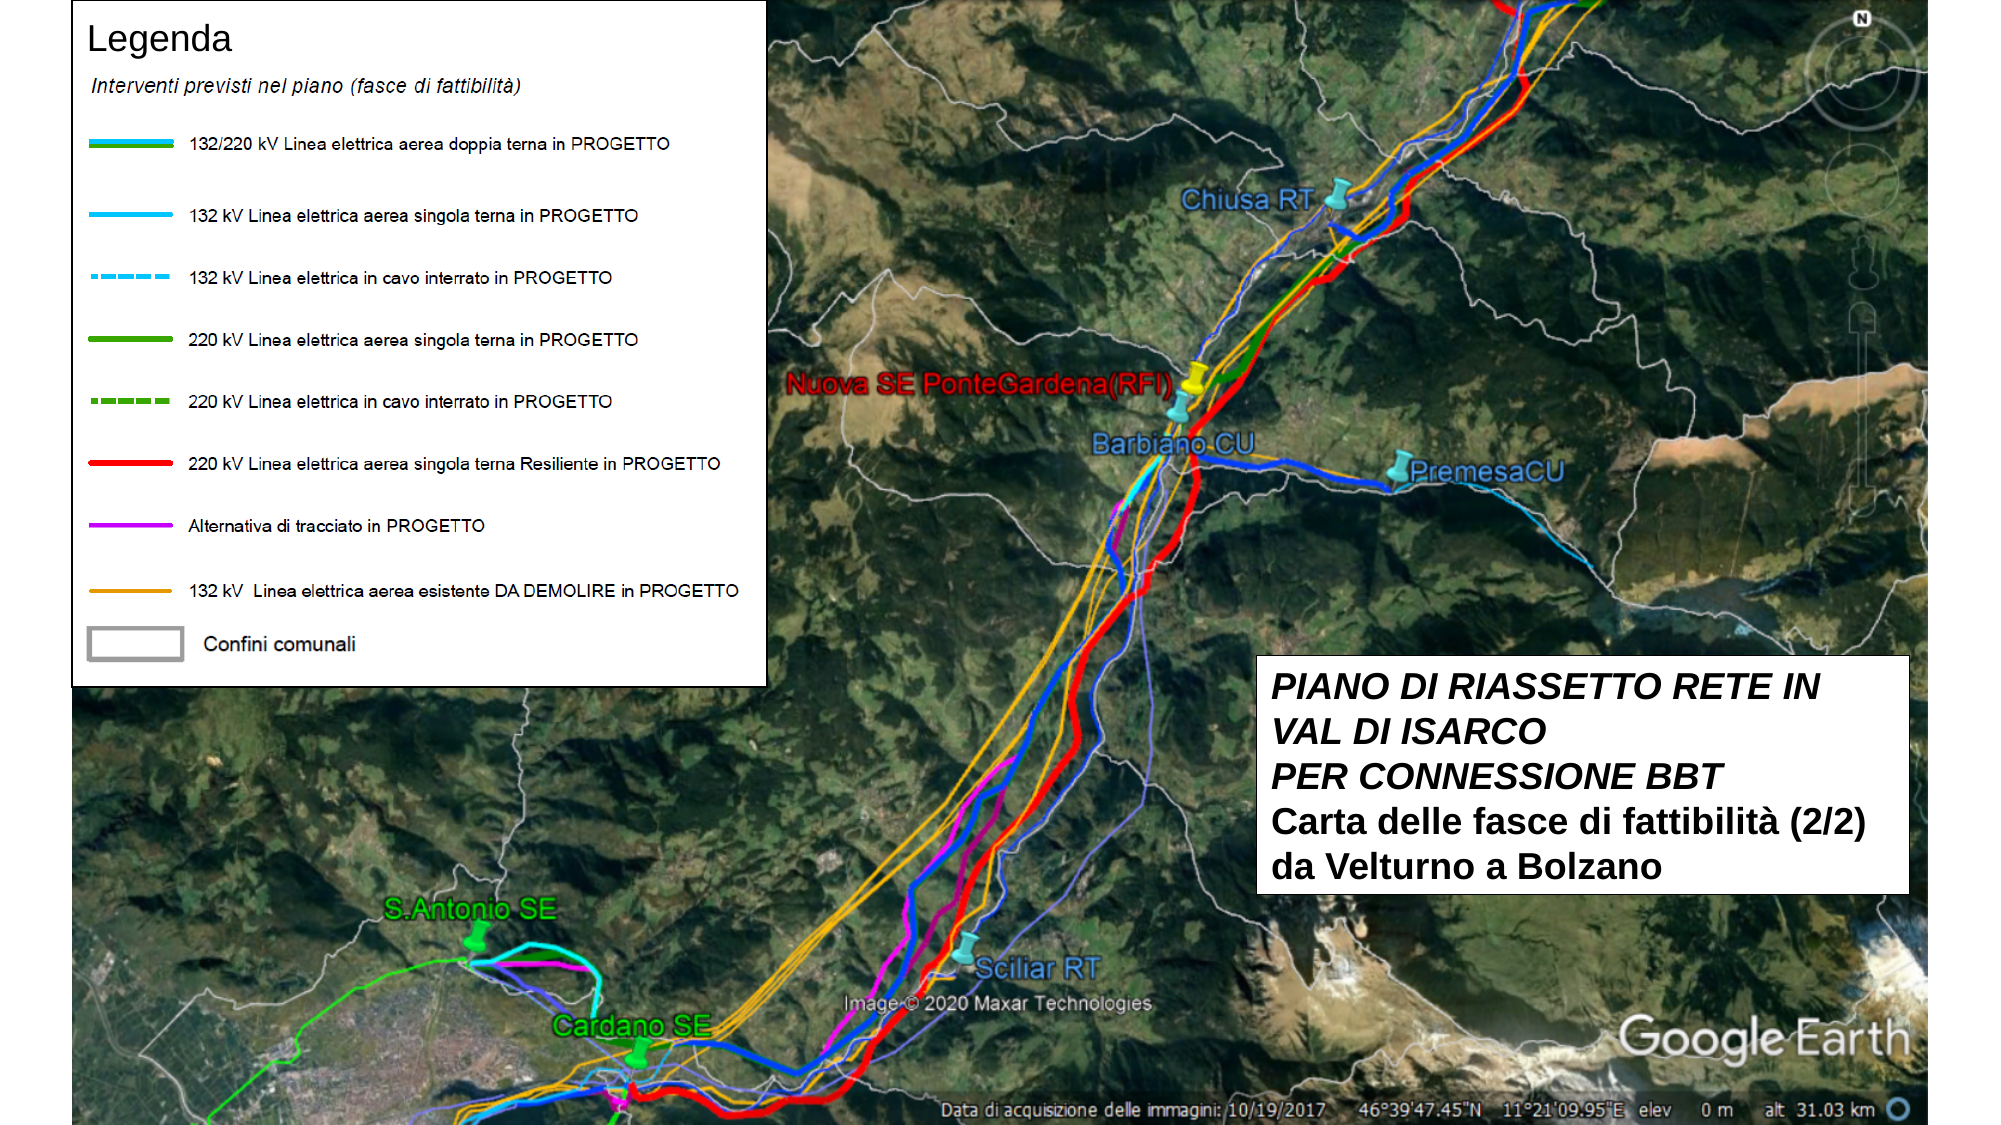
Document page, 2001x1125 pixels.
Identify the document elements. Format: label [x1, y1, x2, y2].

text_box [72, 0, 767, 687]
picture [71, 0, 1928, 1125]
